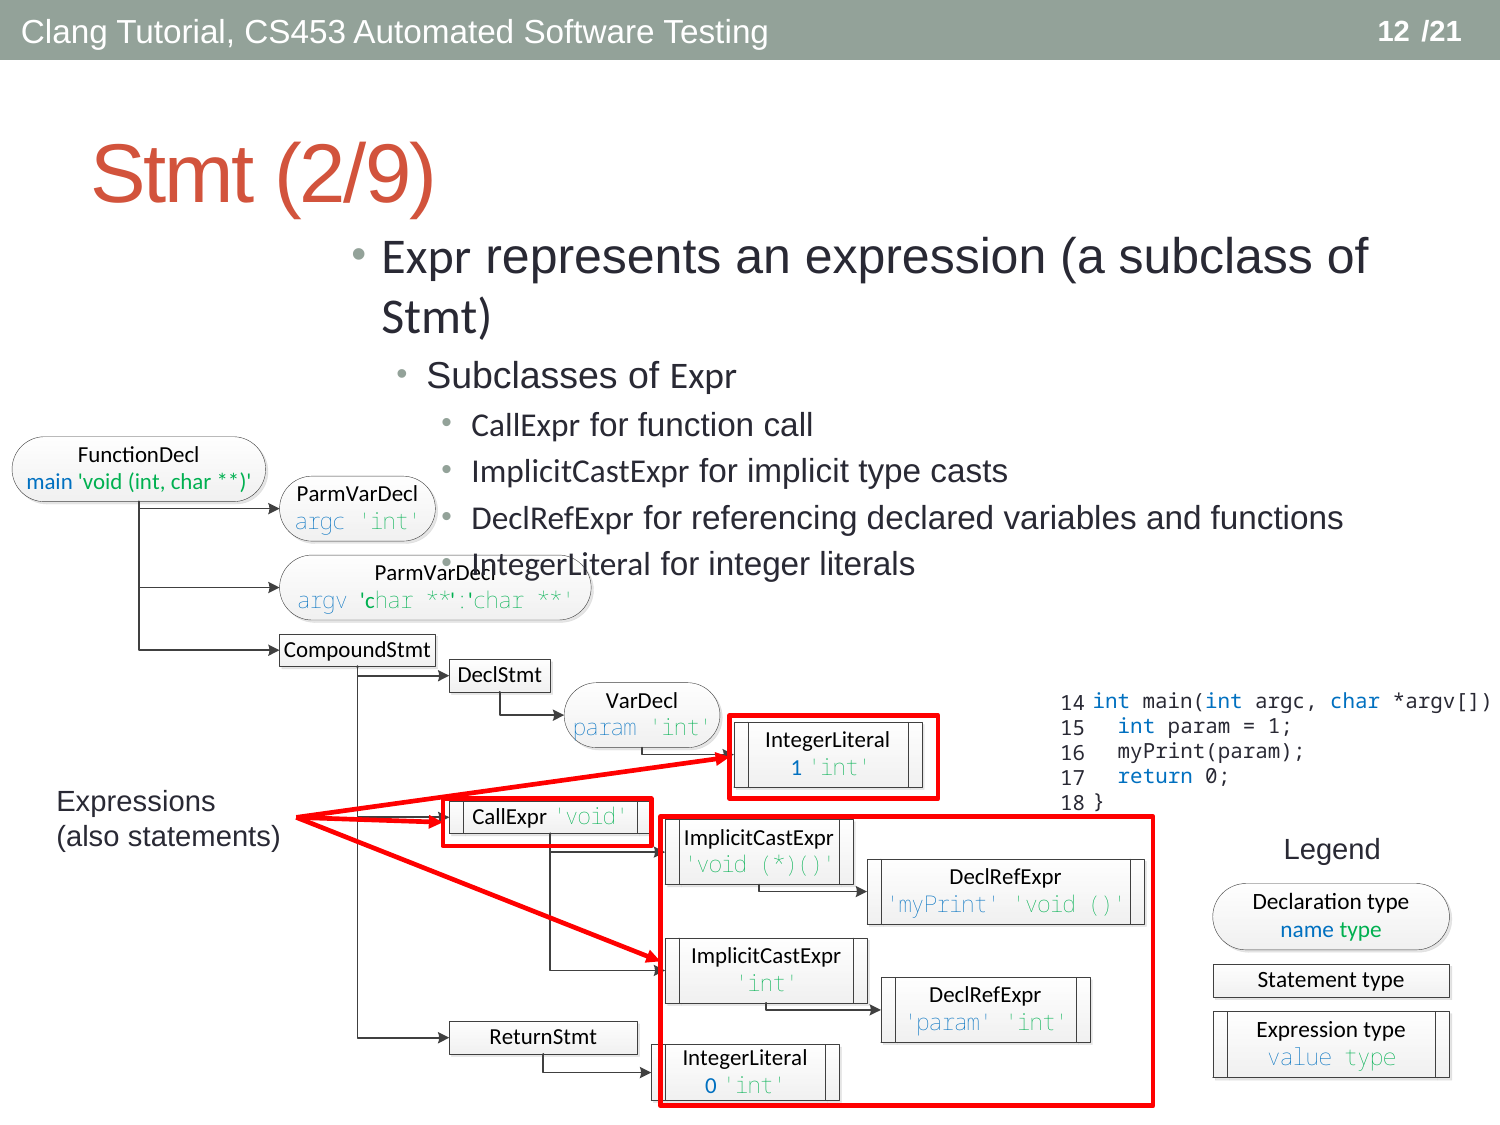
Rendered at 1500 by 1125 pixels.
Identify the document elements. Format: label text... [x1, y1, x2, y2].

footer Clang Tutorial, CS453 Automated Software Testing [5, 9, 1294, 51]
picture [9, 434, 1149, 1106]
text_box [296, 756, 730, 819]
slide_number 11 [1328, 3, 1425, 57]
picture [1210, 881, 1455, 1083]
list Expr represents an expression (a subclass of Stmt) Subclasses of Expr CallExpr for function call ImplicitCastExpr for implicit type casts DeclRefExpr for referencing declared variables and functions IntegerLiteral for integer literals [336, 215, 1495, 516]
text_box Legend [1268, 822, 1396, 873]
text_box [296, 817, 661, 962]
text_box int main(int argc, char *argv[]) { int param = 1; myPrint(param); return 0; } [1159, 680, 1500, 821]
title Stmt (2/9) [75, 87, 1425, 250]
